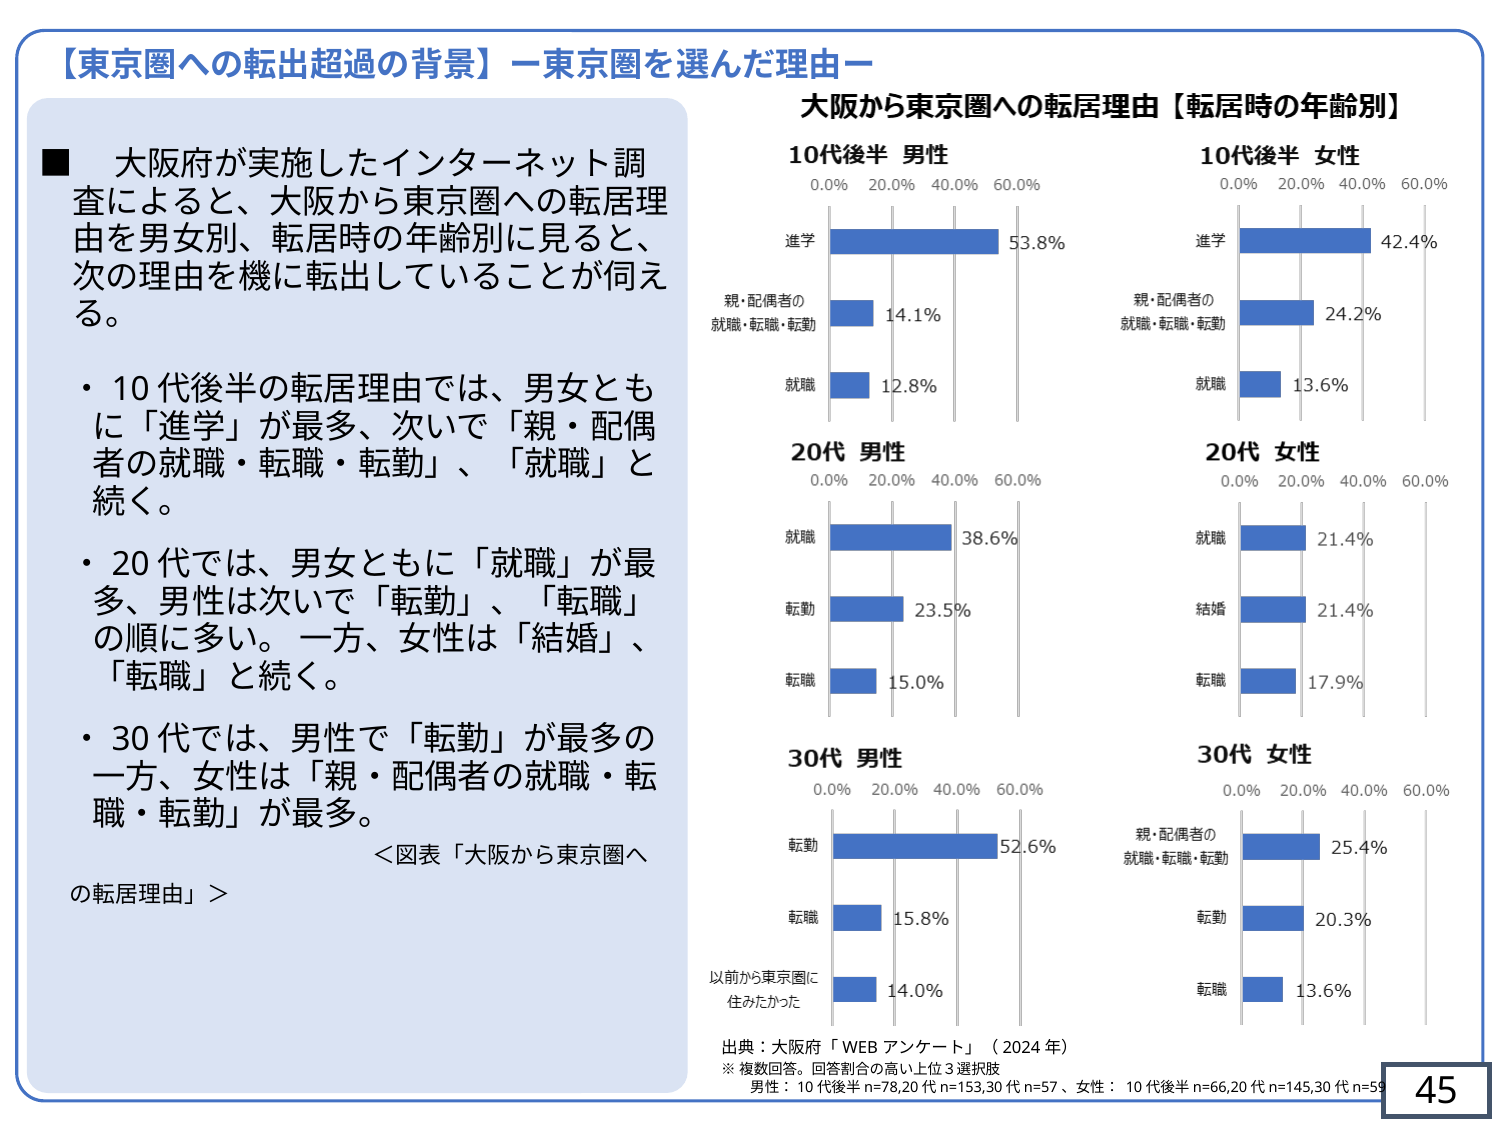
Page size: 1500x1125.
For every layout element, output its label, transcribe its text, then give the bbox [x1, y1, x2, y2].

text_box 44 [1382, 1063, 1491, 1118]
picture [608, 78, 1475, 1050]
text_box [15, 29, 1484, 1102]
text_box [706, 1050, 1413, 1098]
